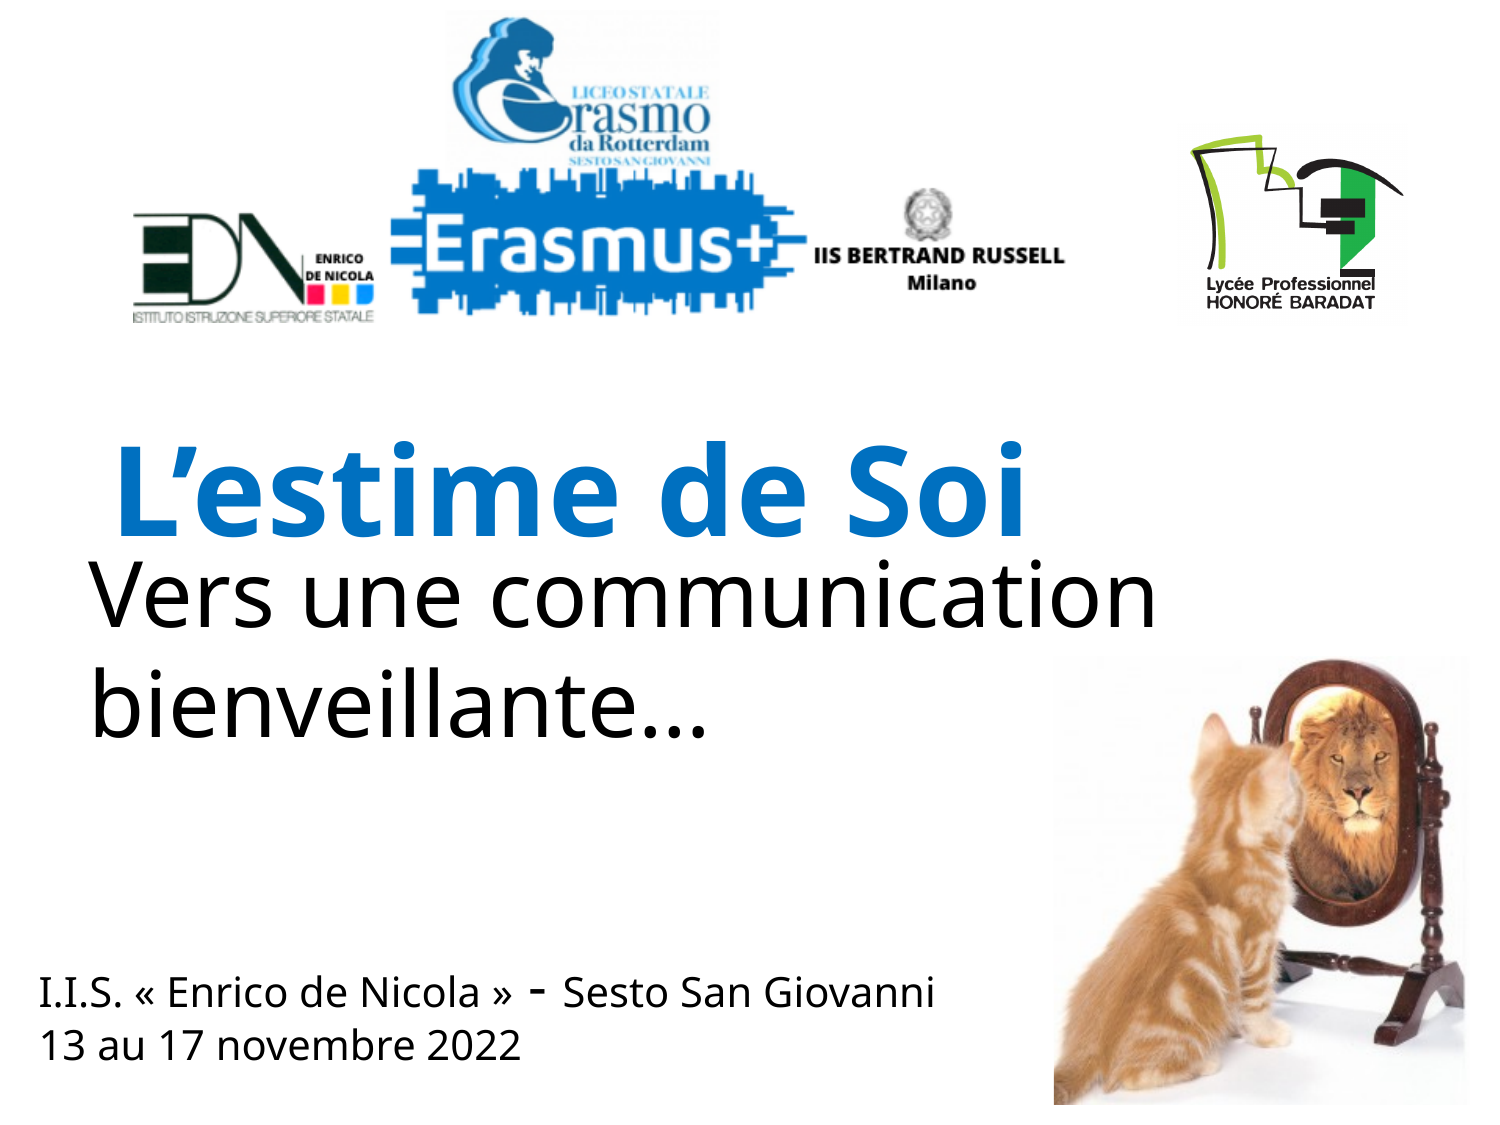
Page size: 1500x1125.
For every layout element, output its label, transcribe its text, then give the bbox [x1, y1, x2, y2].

text_box Vers une communication bienveillante… [73, 528, 1200, 764]
picture [1053, 656, 1470, 1105]
text_box L’estime de Soi [95, 421, 1311, 569]
text_box I.I.S. « Enrico de Nicola » - Sesto San Giovanni 13 au 17 novembre 2022 [23, 941, 951, 1077]
picture [133, 10, 1072, 323]
picture [1177, 122, 1408, 326]
